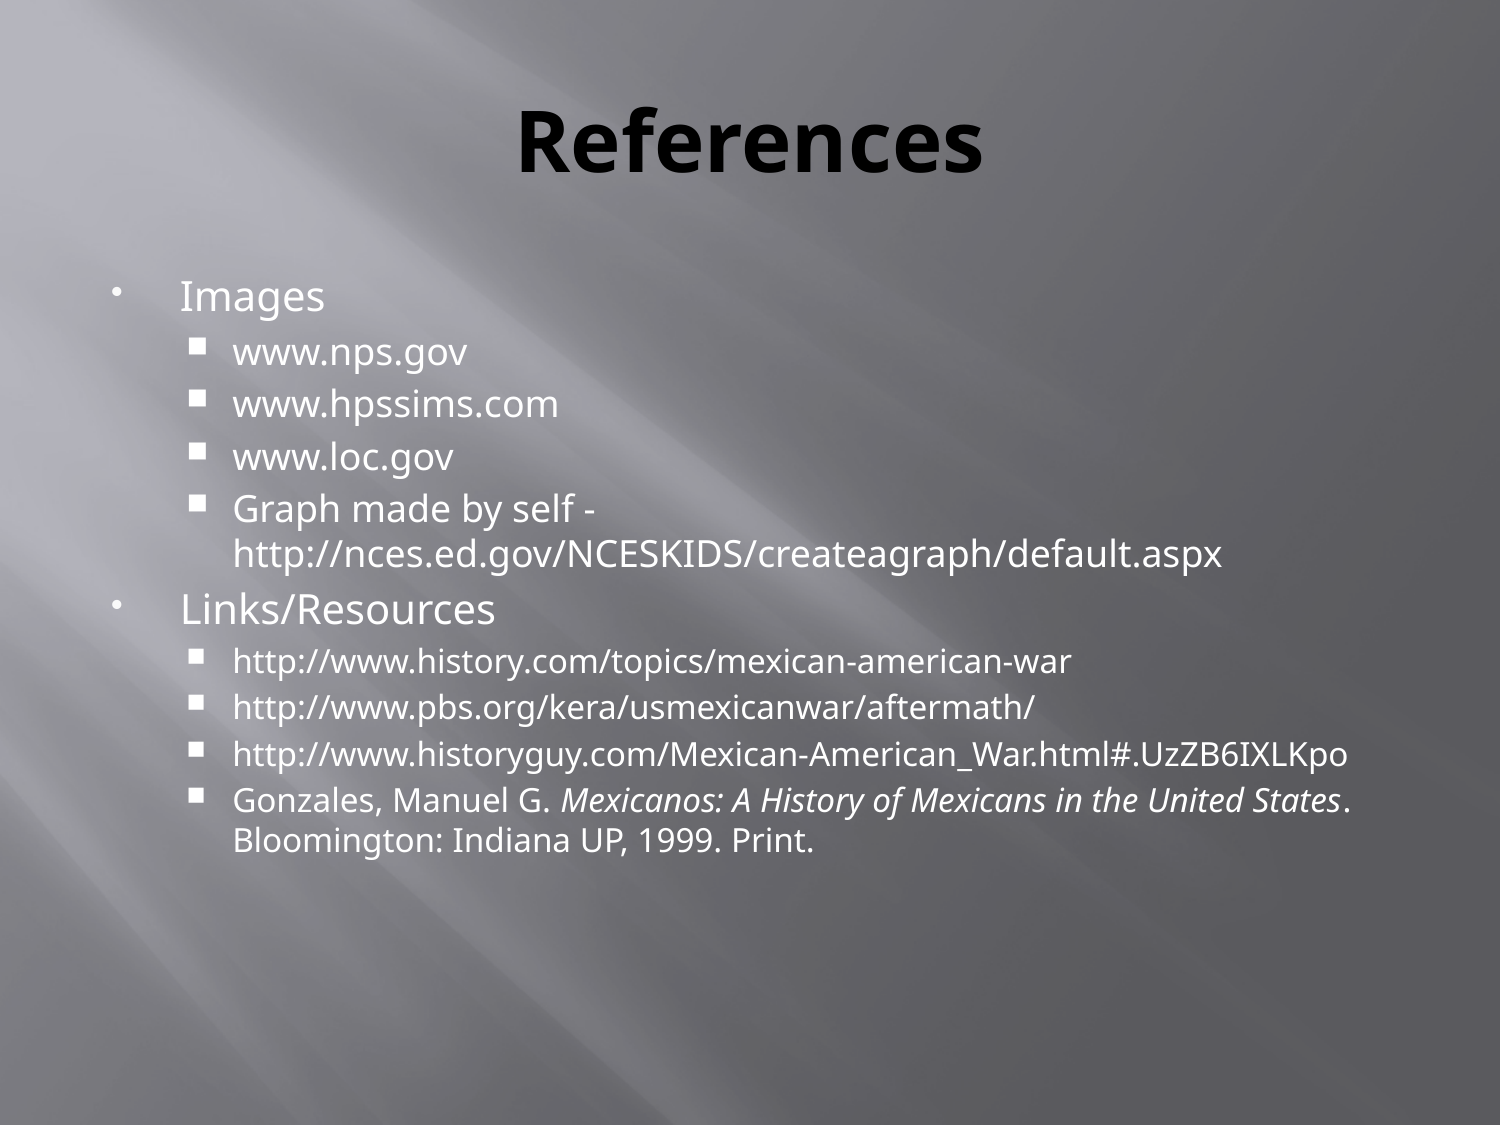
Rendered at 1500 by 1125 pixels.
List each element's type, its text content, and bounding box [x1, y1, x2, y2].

list Images www.nps.gov www.hpssims.com www.loc.gov Graph made by self - http://nces.ed.gov/NCESKIDS/createagraph/default.aspx Links/Resources http://www.history.com/topics/mexican-american-war http://www.pbs.org/kera/usmexicanwar/aftermath/ http://www.historyguy.com/Mexican-American_War.html#.UzZB6IXLKpo Gonzales, Manuel G. Mexicanos: A History of Mexicans in the United States. Bloomington: Indiana UP, 1999. Print. [75, 262, 1425, 1035]
title References [75, 45, 1425, 233]
